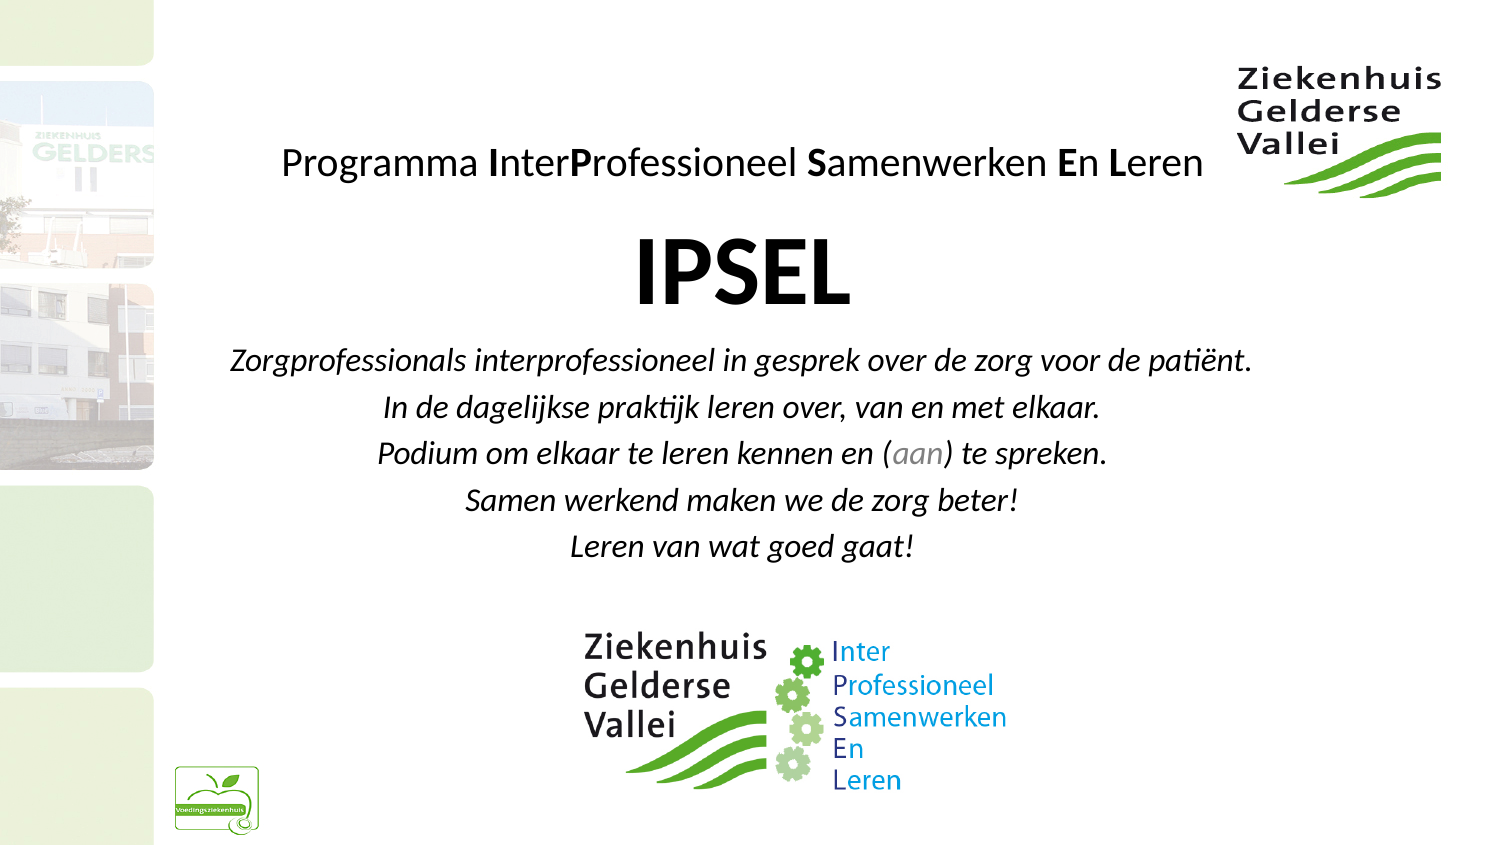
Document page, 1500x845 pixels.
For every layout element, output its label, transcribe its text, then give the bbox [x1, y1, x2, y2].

picture [0, 0, 1500, 845]
list Programma InterProfessioneel Samenwerken En Leren IPSEL [123, 126, 1362, 798]
text_box Zorgprofessionals interprofessioneel in gesprek over de zorg voor de patiënt. In de dagelijkse praktijk leren over, van en met elkaar. Podium om elkaar te leren kennen en (aan) te spreken. Samen werkend maken we de zorg beter! Leren van wat goed gaat! [215, 330, 1271, 572]
